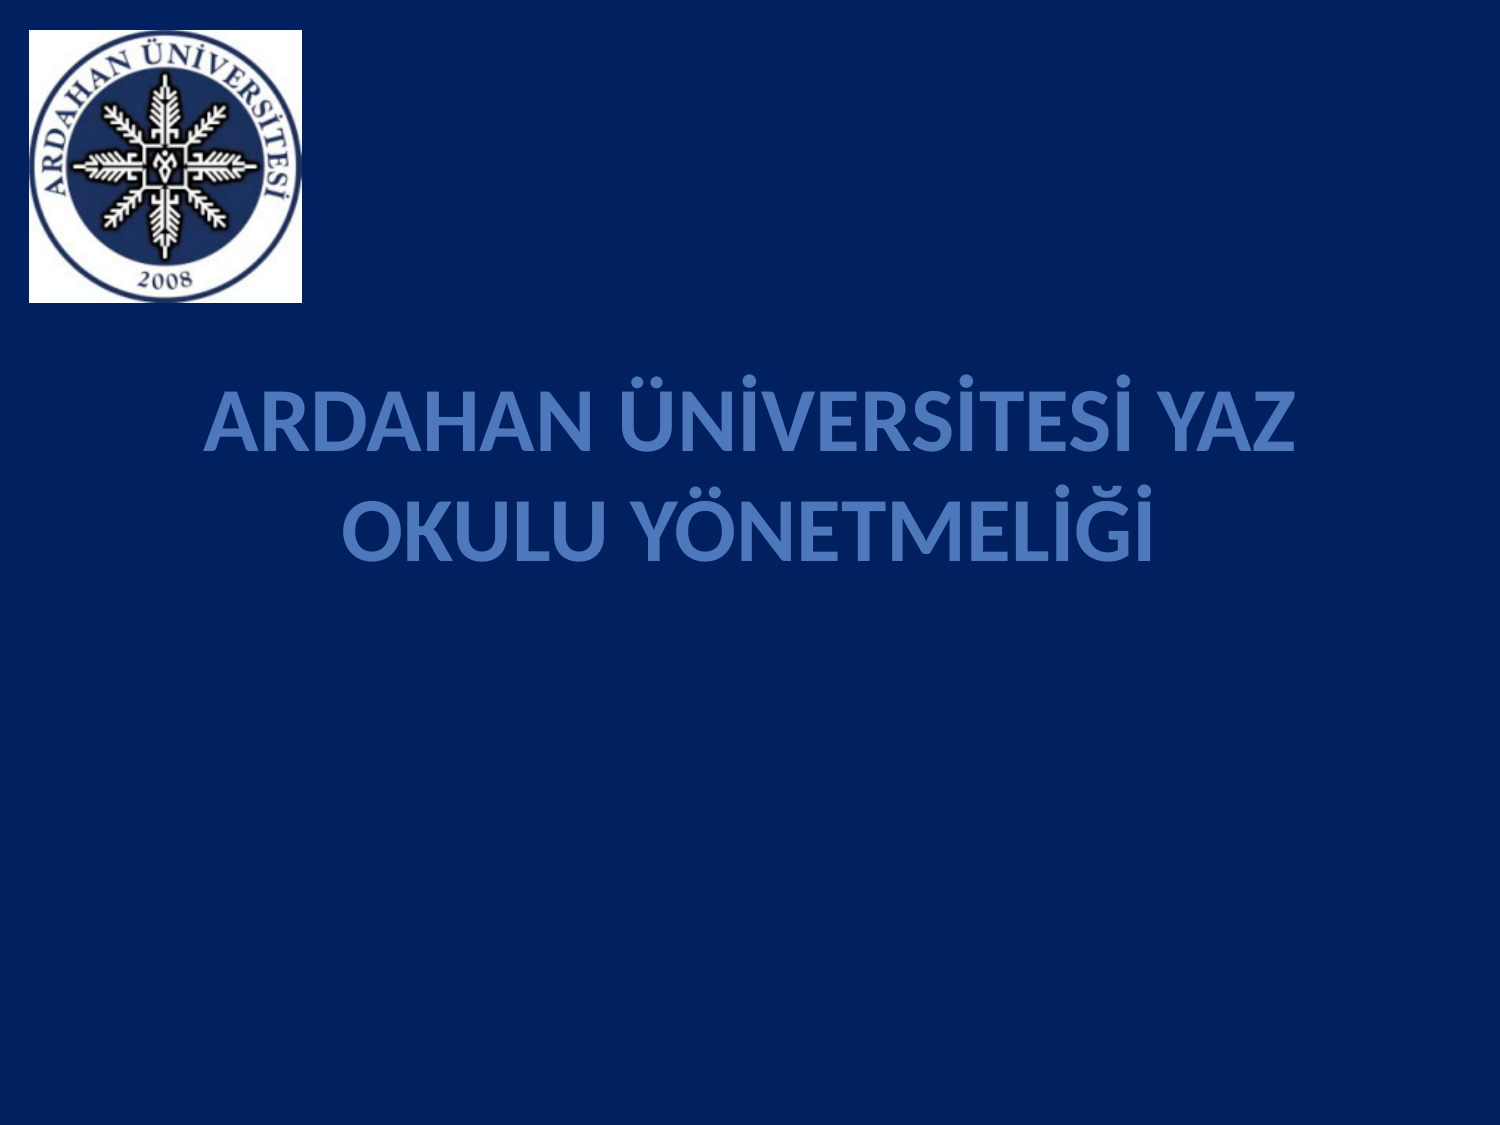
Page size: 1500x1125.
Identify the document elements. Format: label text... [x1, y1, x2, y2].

title Ardahan ÜNİVERSİTESİ Yaz Okulu YÖNETMELİĞİ [112, 349, 1388, 591]
subtitle [194, 468, 1245, 756]
picture [29, 30, 302, 303]
